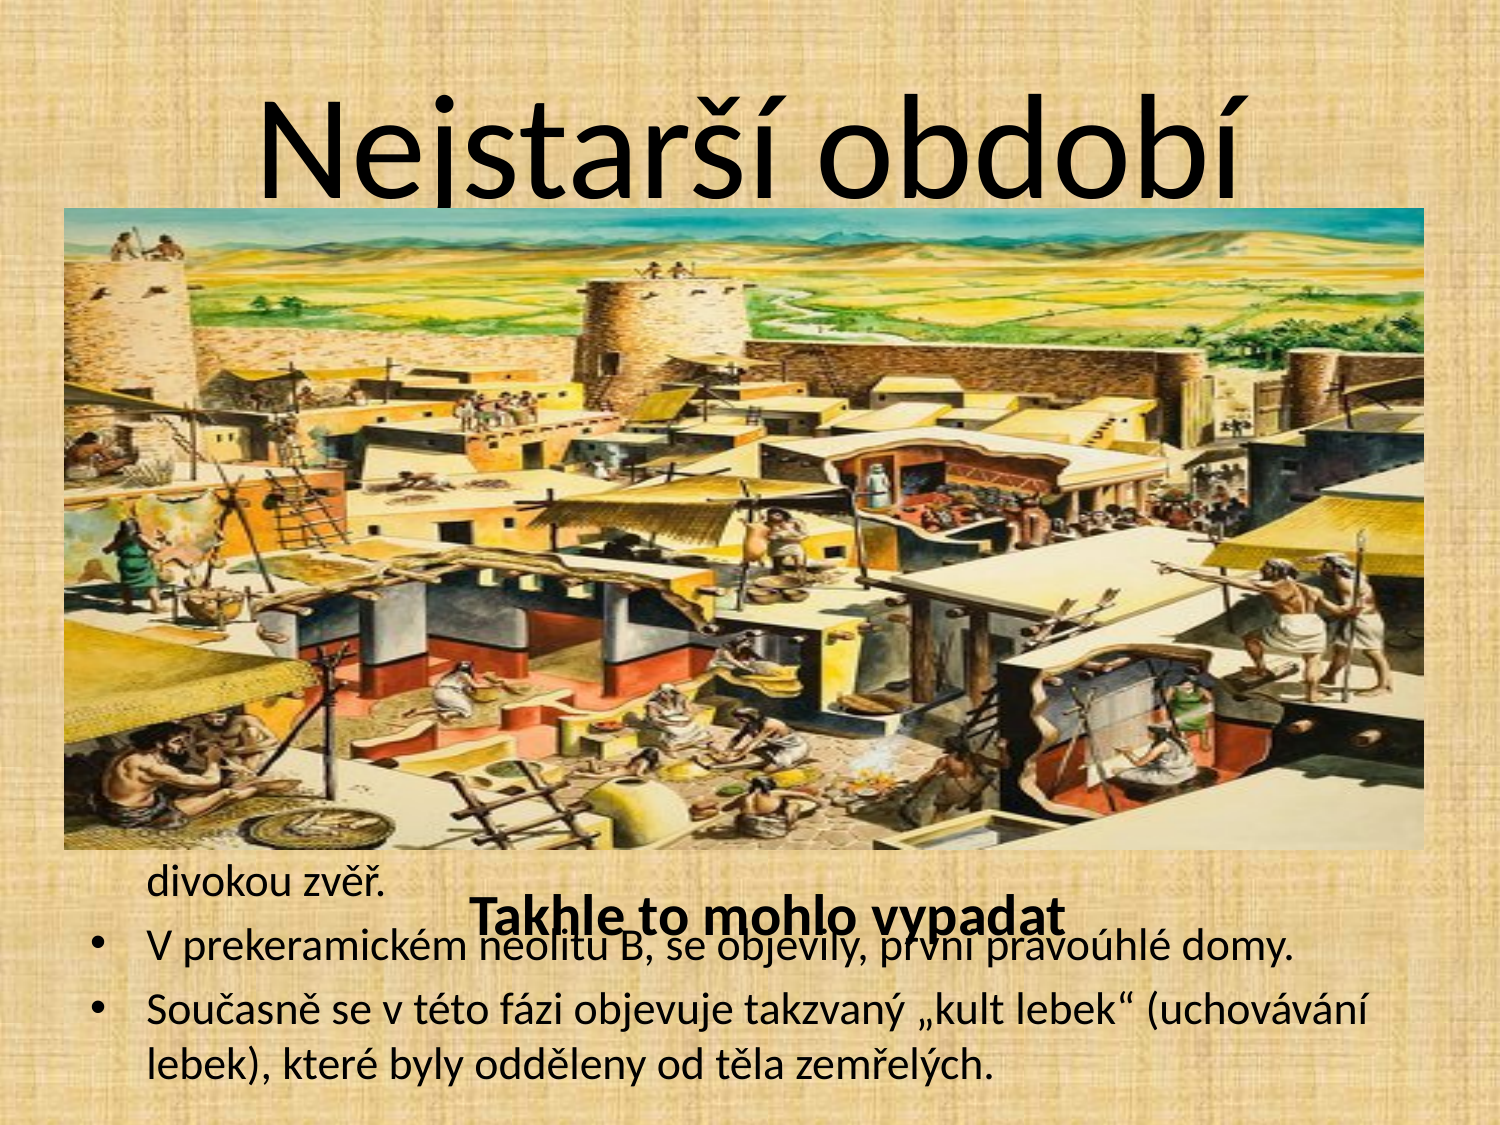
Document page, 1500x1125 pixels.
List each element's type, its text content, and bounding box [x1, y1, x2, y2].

picture [0, 0, 1500, 1125]
text_box Takhle to mohlo vypadat [454, 869, 1176, 955]
list Nejstarší osada se nacházela v dnešní lokalitě Tel es-Sultan. První osídlení kolem roku 9000 př. n. l. 1. osidlování je nazýváno: „Natufskou kulturou“ - podle údolí Natuf. Během něj se objevují první kamenné stavby. Období se nazývá epipaleolit (pozdní paleolit). V prekeramickém neolitu A, byla vybudována osada o rozloze 40 000m2 Osada byla ohrazená kamennou zdí s několika věžemi. Uvnitř města byly budovány obytné domy se stěnami z mazanic. Obyvatelé převážně pěstovali pšenici, ječmen luštěniny a lovili divokou zvěř. V prekeramickém neolitu B, se objevily, první pravoúhlé domy. Současně se v této fázi objevuje takzvaný „kult lebek“ (uchovávání lebek), které byly odděleny od těla zemřelých. [75, 857, 1425, 1118]
title Nejstarší období [75, 45, 1425, 208]
